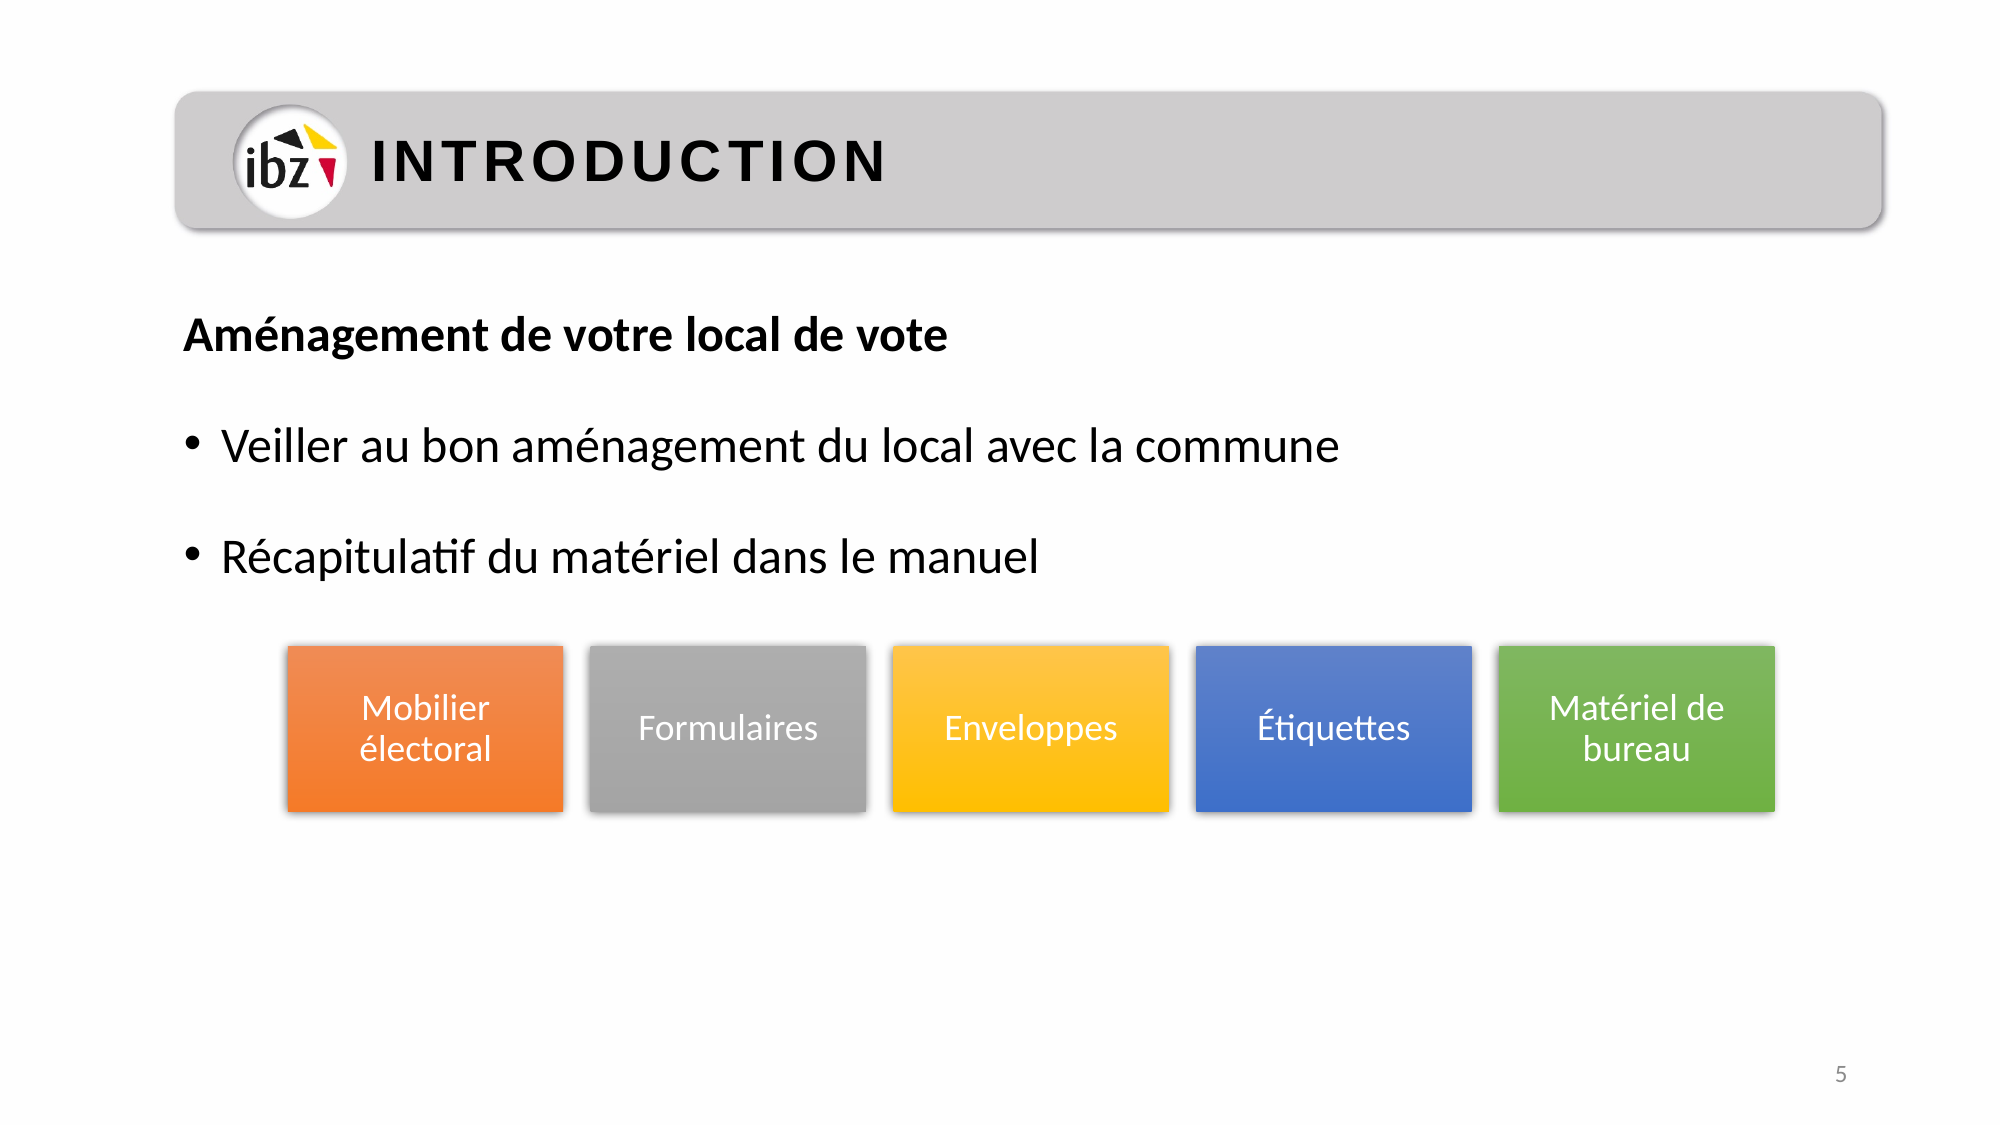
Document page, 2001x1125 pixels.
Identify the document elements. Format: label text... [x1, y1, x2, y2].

picture [168, 85, 1894, 241]
list Aménagement de votre local de vote Veiller au bon aménagement du local avec la commune Récapitulatif du matériel dans le manuel [168, 264, 1894, 1008]
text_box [287, 568, 1776, 889]
slide_number 5 [1412, 1042, 1863, 1103]
